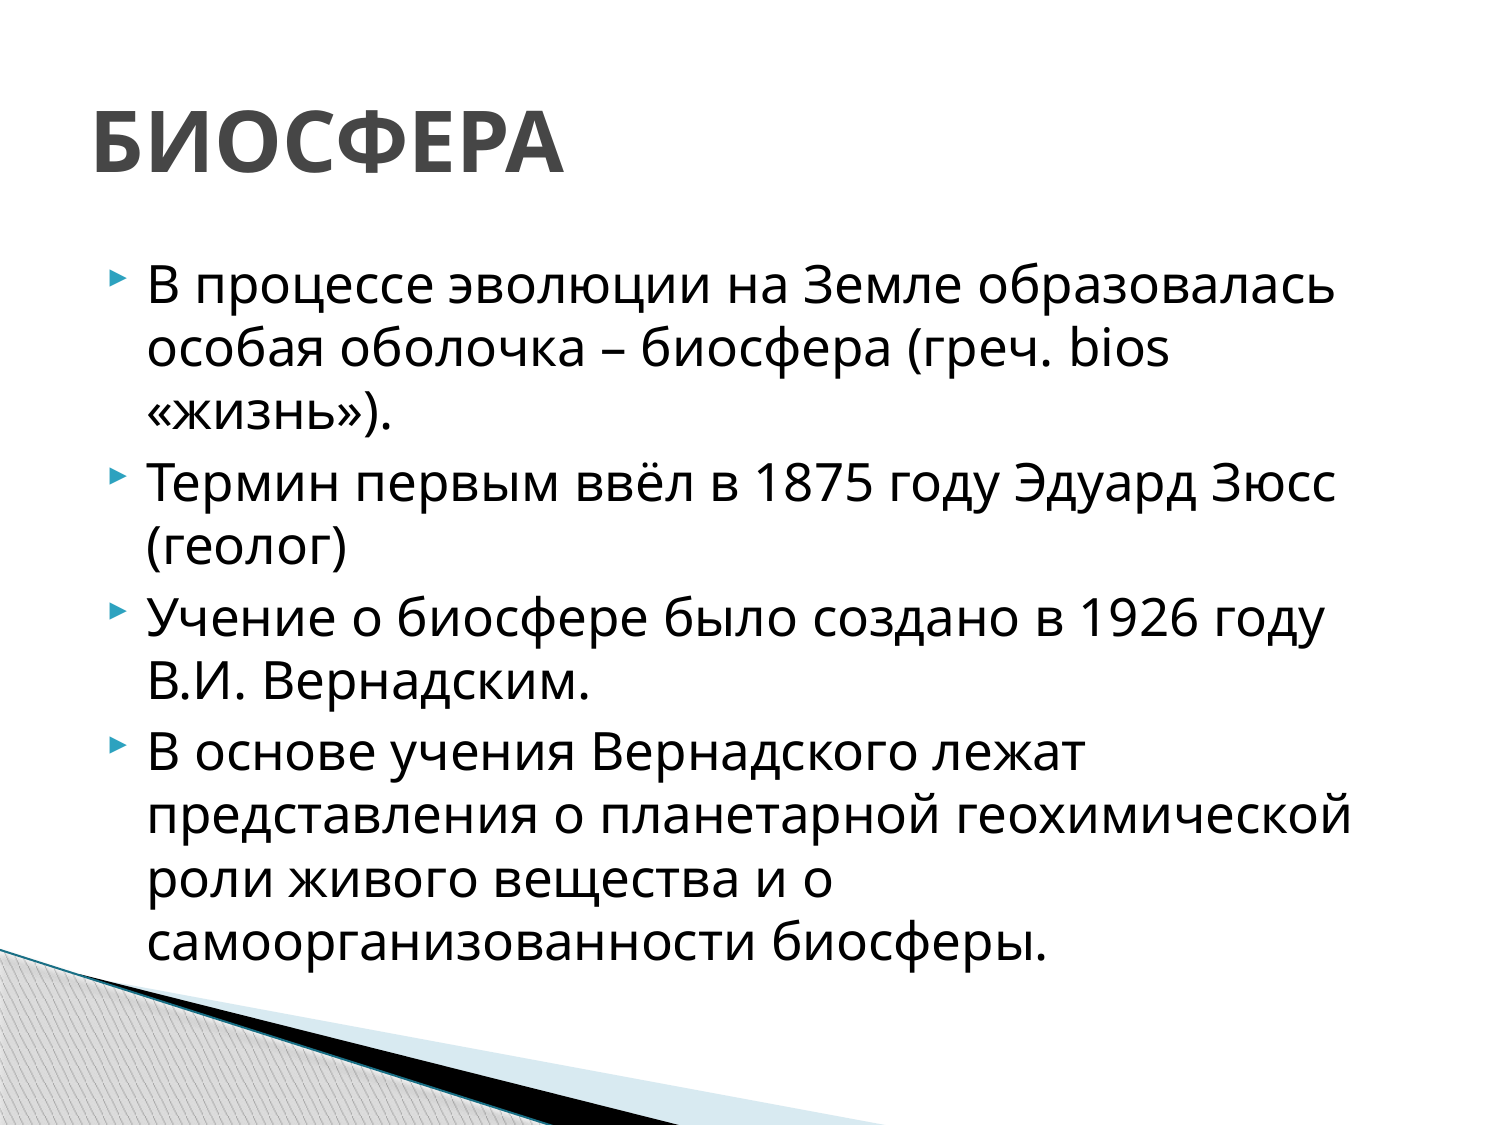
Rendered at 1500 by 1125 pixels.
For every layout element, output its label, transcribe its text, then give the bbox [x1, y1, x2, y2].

list В процессе эволюции на Земле образовалась особая оболочка – биосфера (греч. bios «жизнь»). Термин первым ввёл в 1875 году Эдуард Зюсс (геолог) Учение о биосфере было создано в 1926 году В.И. Вернадским. В основе учения Вернадского лежат представления о планетарной геохимической роли живого вещества и о самоорганизованности биосферы. [75, 243, 1425, 986]
title БИОСФЕРА [75, 45, 1425, 233]
